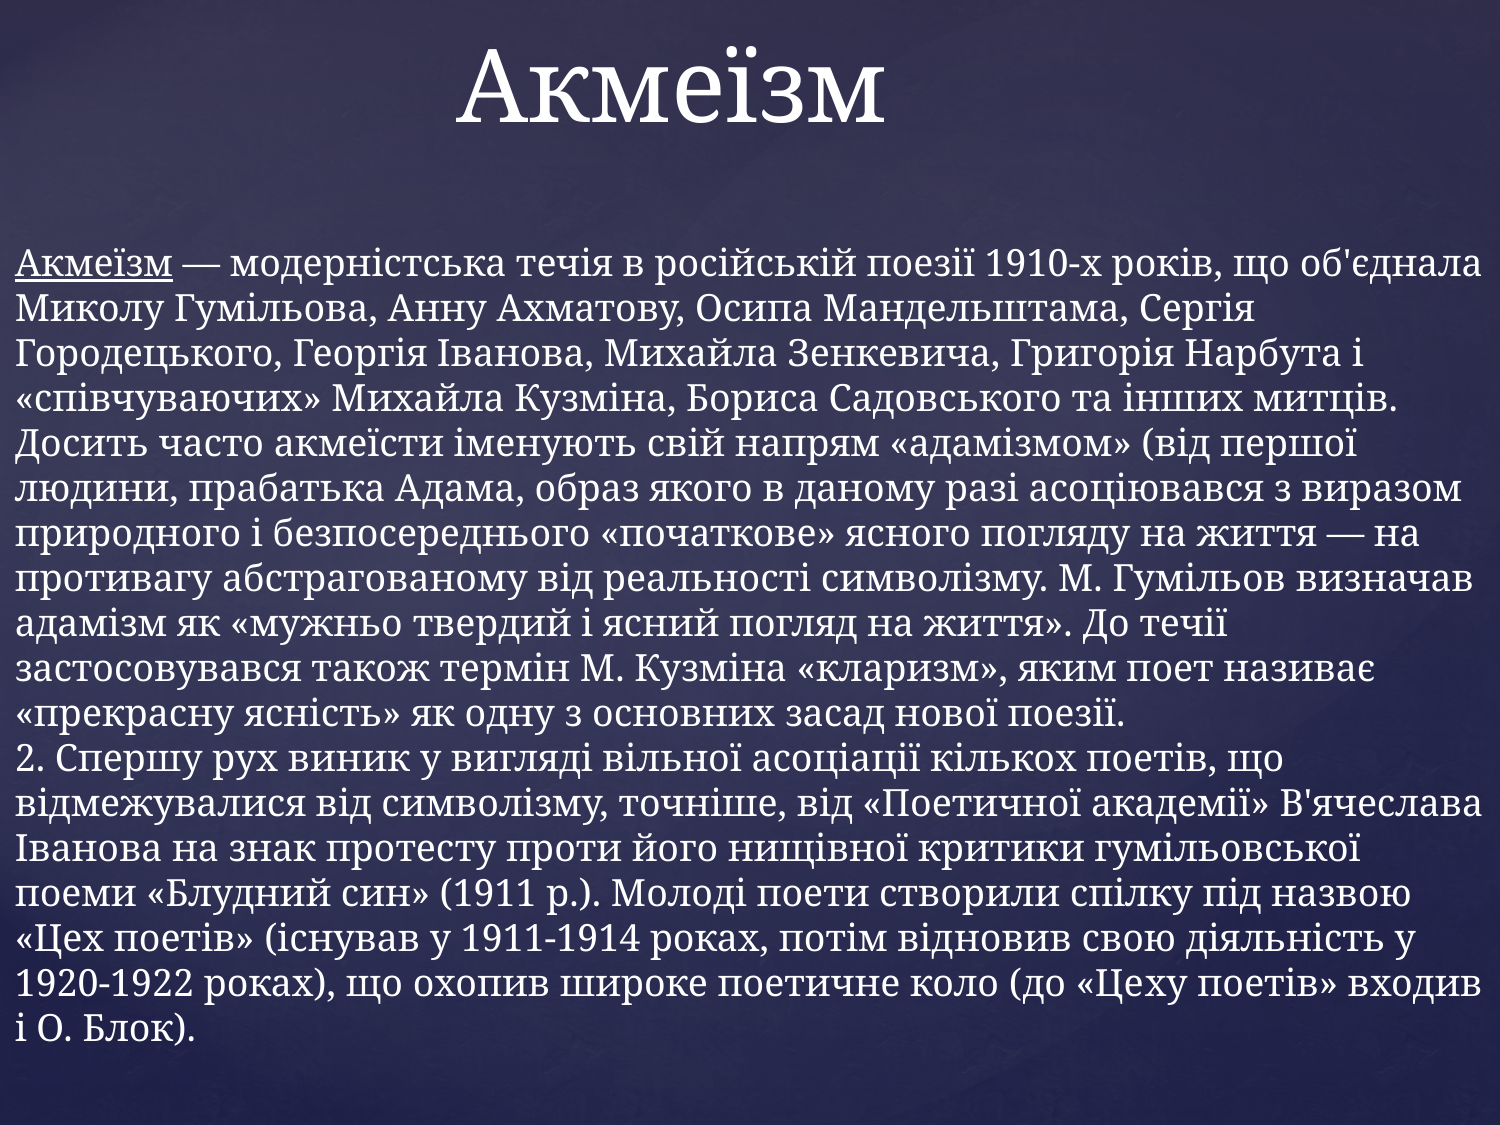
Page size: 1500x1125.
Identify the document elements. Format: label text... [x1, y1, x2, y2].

text_box Акмеїзм — модерністська течія в російській поезії 1910-х років, що об'єднала Миколу Гумільова, Анну Ахматову, Осипа Мандельштама, Сергія Городецького, Георгія Іванова, Михай­ла Зенкевича, Григорія Нарбута і «співчуваючих» Михайла Кузміна, Бориса Садовського та інших митців. Досить часто акмеїсти іменують свій напрям «адамізмом» (від першої людини, прабатька Адама, образ якого в даному разі асоціювався з виразом природного і безпосереднього «початкове» ясного погляду на життя — на противагу абстрагованому від реальності символізму. М. Гумільов визначав адамізм як «мужньо твердий і ясний погляд на життя». До течії застосовувався також термін М. Кузміна «кларизм», яким поет називає «прекрасну ясність» як одну з основних засад нової поезії. 2. Спершу рух виник у вигляді вільної асоціації кількох поетів, що відмежувалися від символізму, точніше, від «Поетичної академії» В'ячеслава Іванова на знак протес­ту проти його нищівної критики гумільовської поеми «Блудний син» (1911 р.). Молоді поети створили спілку під назвою «Цех поетів» (існував у 1911-1914 роках, потім від­новив свою діяльність у 1920-1922 роках), що охопив широке поетичне коло (до «Це­ху поетів» входив і О. Блок). [0, 231, 1500, 1057]
title Акмеїзм [53, 0, 1291, 151]
